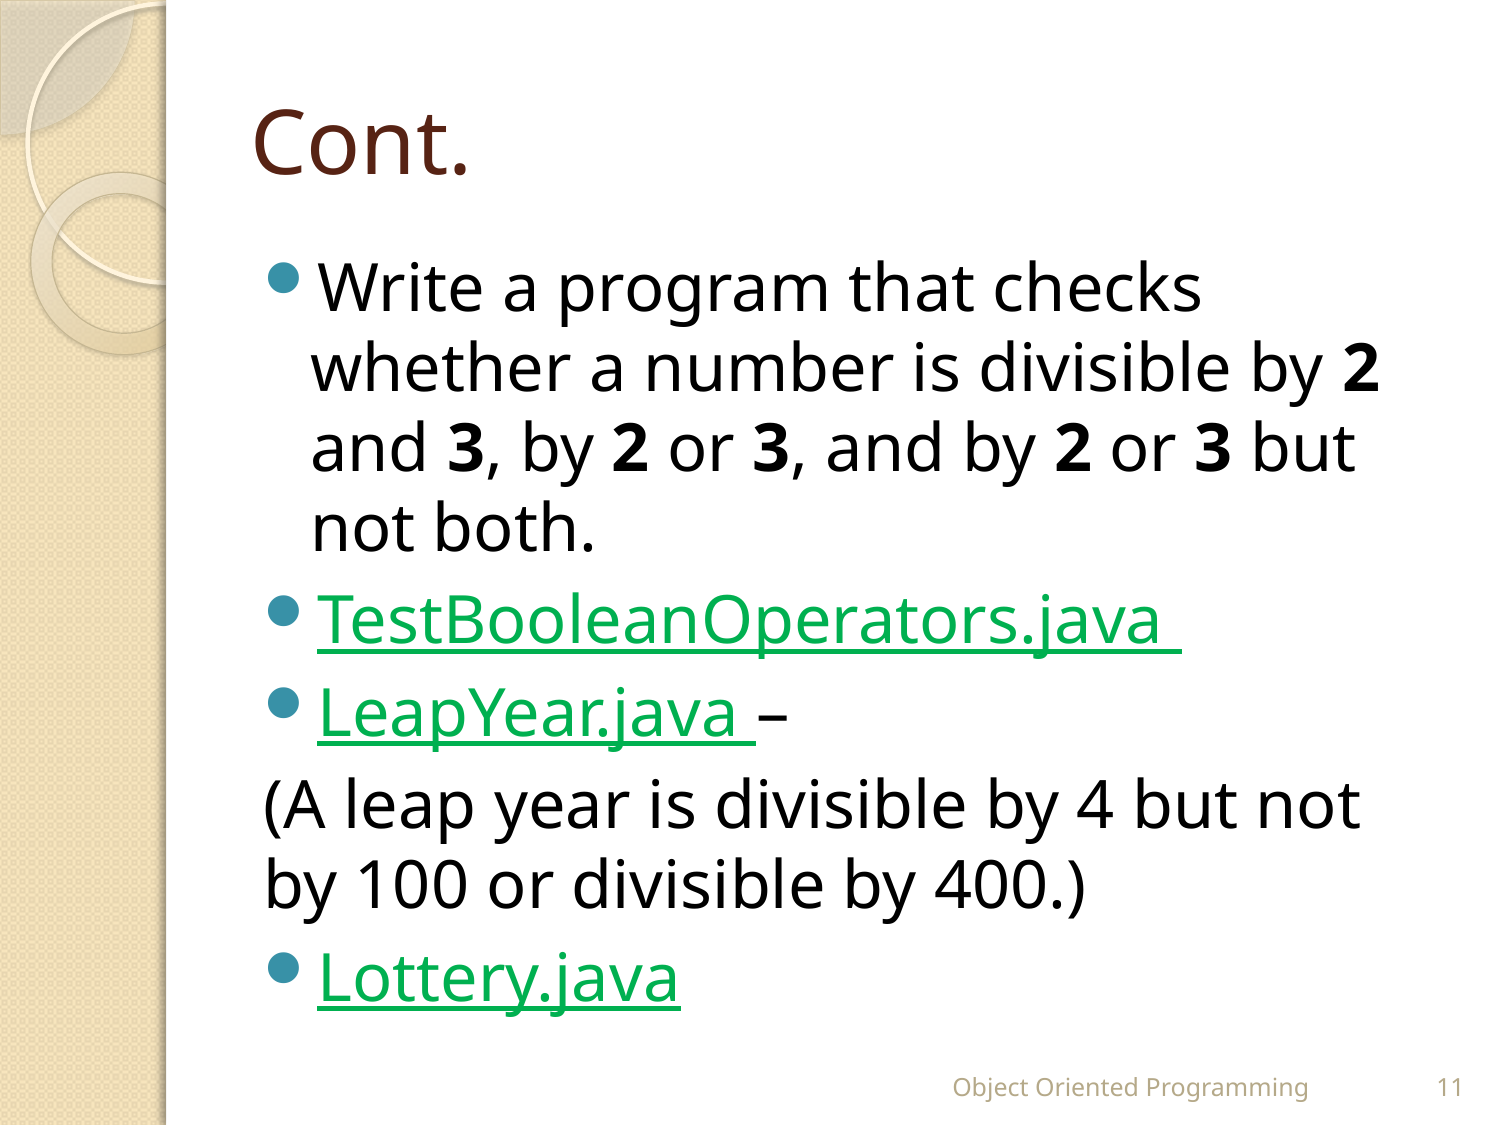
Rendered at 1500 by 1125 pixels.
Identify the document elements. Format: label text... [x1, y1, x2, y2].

footer Object Oriented Programming [937, 1034, 1413, 1113]
title Cont. [235, 45, 1466, 233]
slide_number 11 [1413, 1034, 1488, 1113]
list Write a program that checks whether a number is divisible by 2 and 3, by 2 or 3, and by 2 or 3 but not both. TestBooleanOperators.java LeapYear.java – (A leap year is divisible by 4 but not by 100 or divisible by 400.) Lottery.java [235, 237, 1466, 1025]
